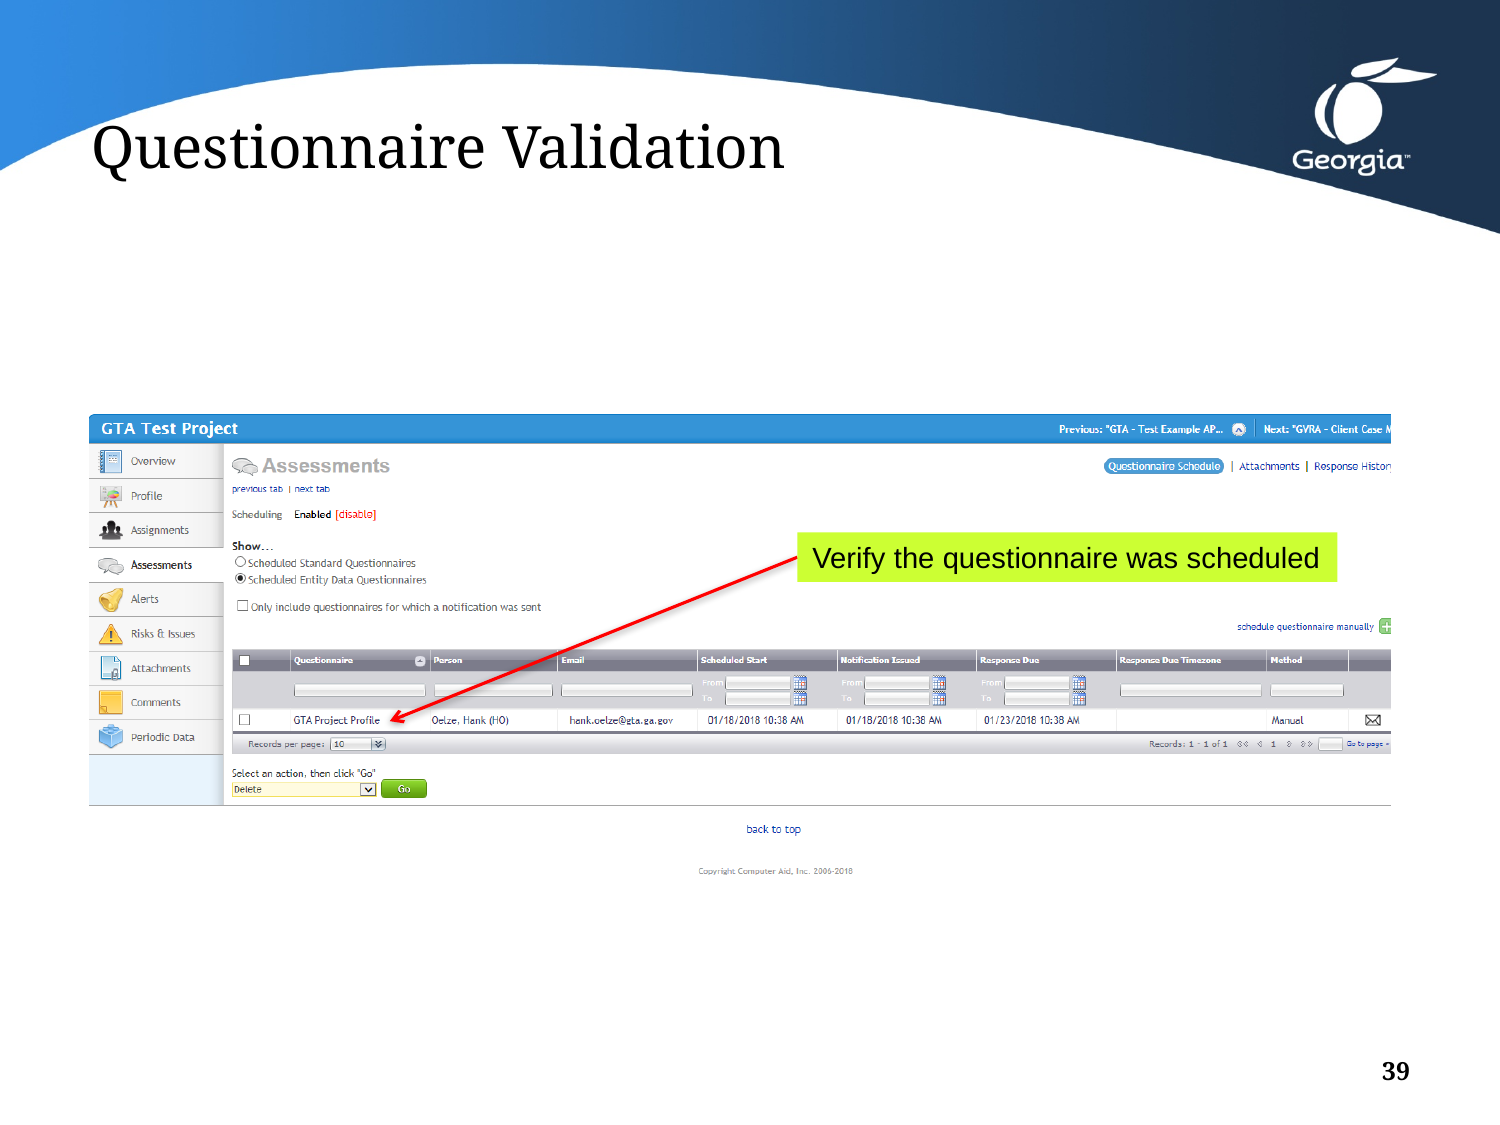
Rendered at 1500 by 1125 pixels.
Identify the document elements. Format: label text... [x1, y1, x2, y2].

picture [0, 0, 1500, 1125]
title Questionnaire Validation [76, 93, 1164, 198]
slide_number 39 [1074, 1042, 1425, 1103]
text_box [389, 556, 798, 722]
